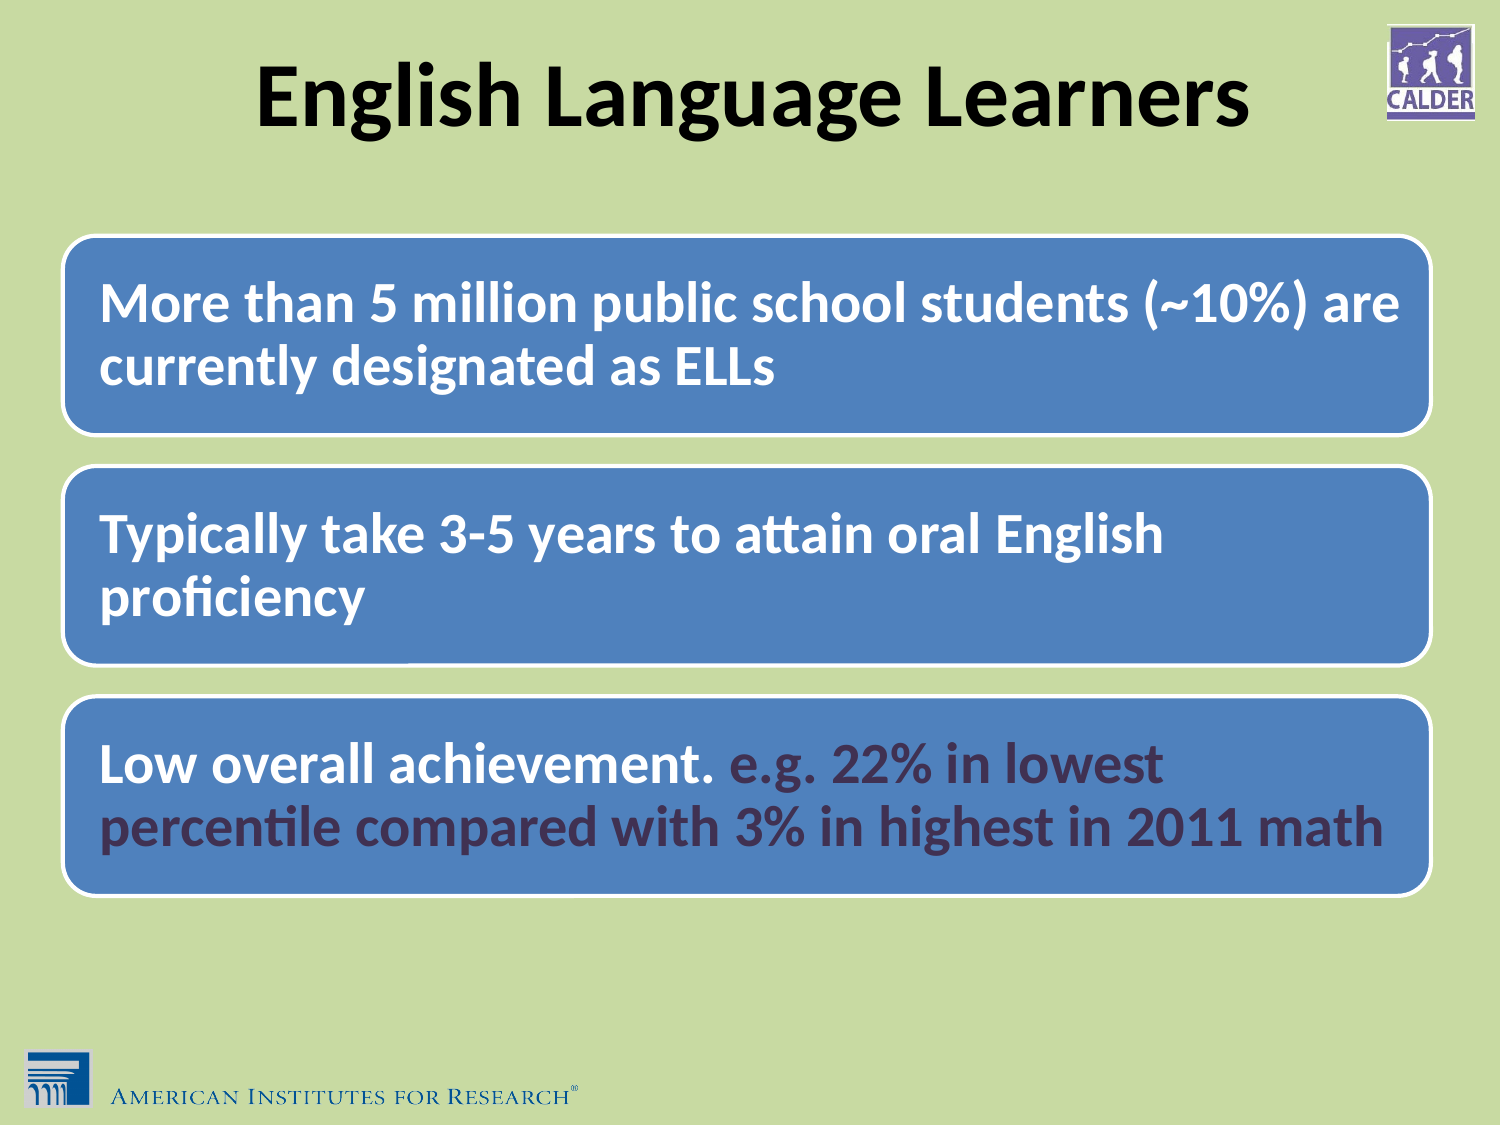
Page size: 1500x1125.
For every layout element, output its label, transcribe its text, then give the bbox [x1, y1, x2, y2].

title English Language Learners [78, 9, 1429, 118]
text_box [62, 119, 1432, 1012]
picture [1387, 24, 1475, 121]
picture [24, 1049, 578, 1109]
